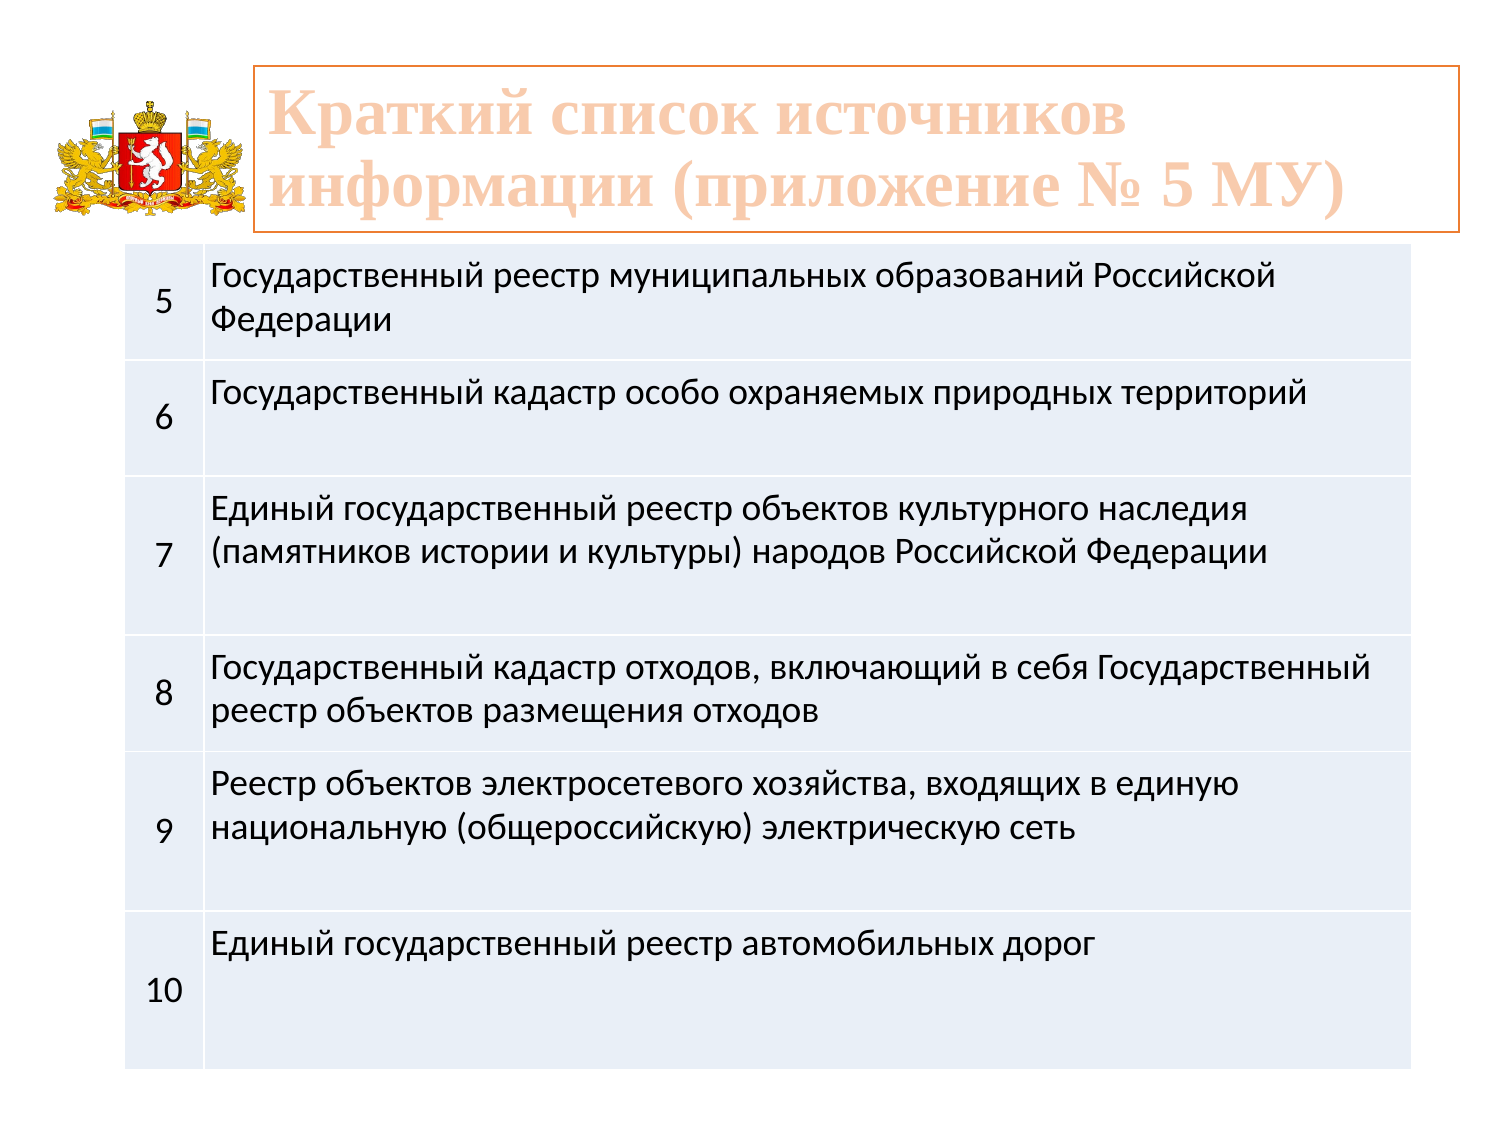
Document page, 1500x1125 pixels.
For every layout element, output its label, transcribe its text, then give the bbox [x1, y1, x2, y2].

table_header Государственный реестр муниципальных образований Российской Федерации [205, 244, 1411, 359]
table_cell 7 [125, 477, 203, 634]
table_header 5 [125, 244, 203, 359]
table_cell Реестр объектов электросетевого хозяйства, входящих в единую национальную (общероссийскую) электрическую сеть [205, 752, 1411, 910]
title Краткий список источников информации (приложение № 5 МУ) [253, 65, 1460, 233]
table_cell 10 [125, 912, 203, 1069]
table_cell Государственный кадастр особо охраняемых природных территорий [205, 361, 1411, 475]
table_cell 9 [125, 752, 203, 910]
table_cell 6 [125, 361, 203, 475]
table_cell Государственный кадастр отходов, включающий в себя Государственный реестр объектов размещения отходов [205, 636, 1411, 751]
table_cell Единый государственный реестр автомобильных дорог [205, 912, 1411, 1069]
picture [52, 101, 246, 217]
table_cell 8 [125, 636, 203, 751]
table_cell Единый государственный реестр объектов культурного наследия (памятников истории и культуры) народов Российской Федерации [205, 477, 1411, 634]
